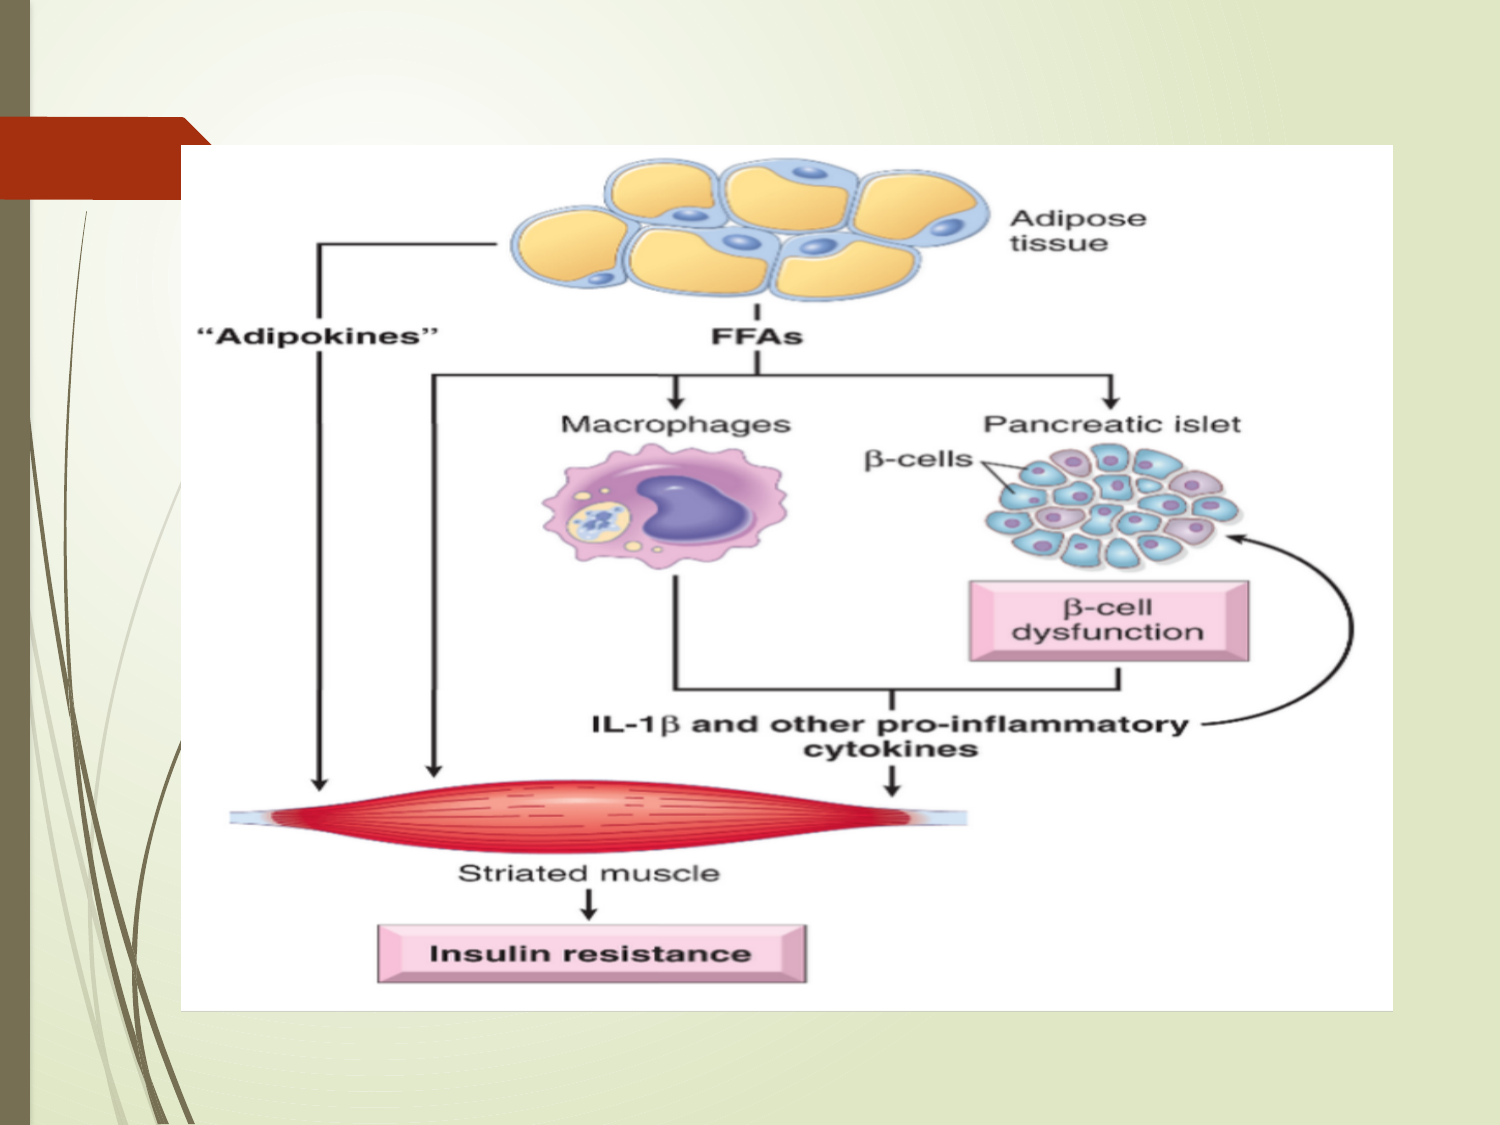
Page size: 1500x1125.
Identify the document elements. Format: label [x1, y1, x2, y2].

list [181, 144, 1393, 1013]
